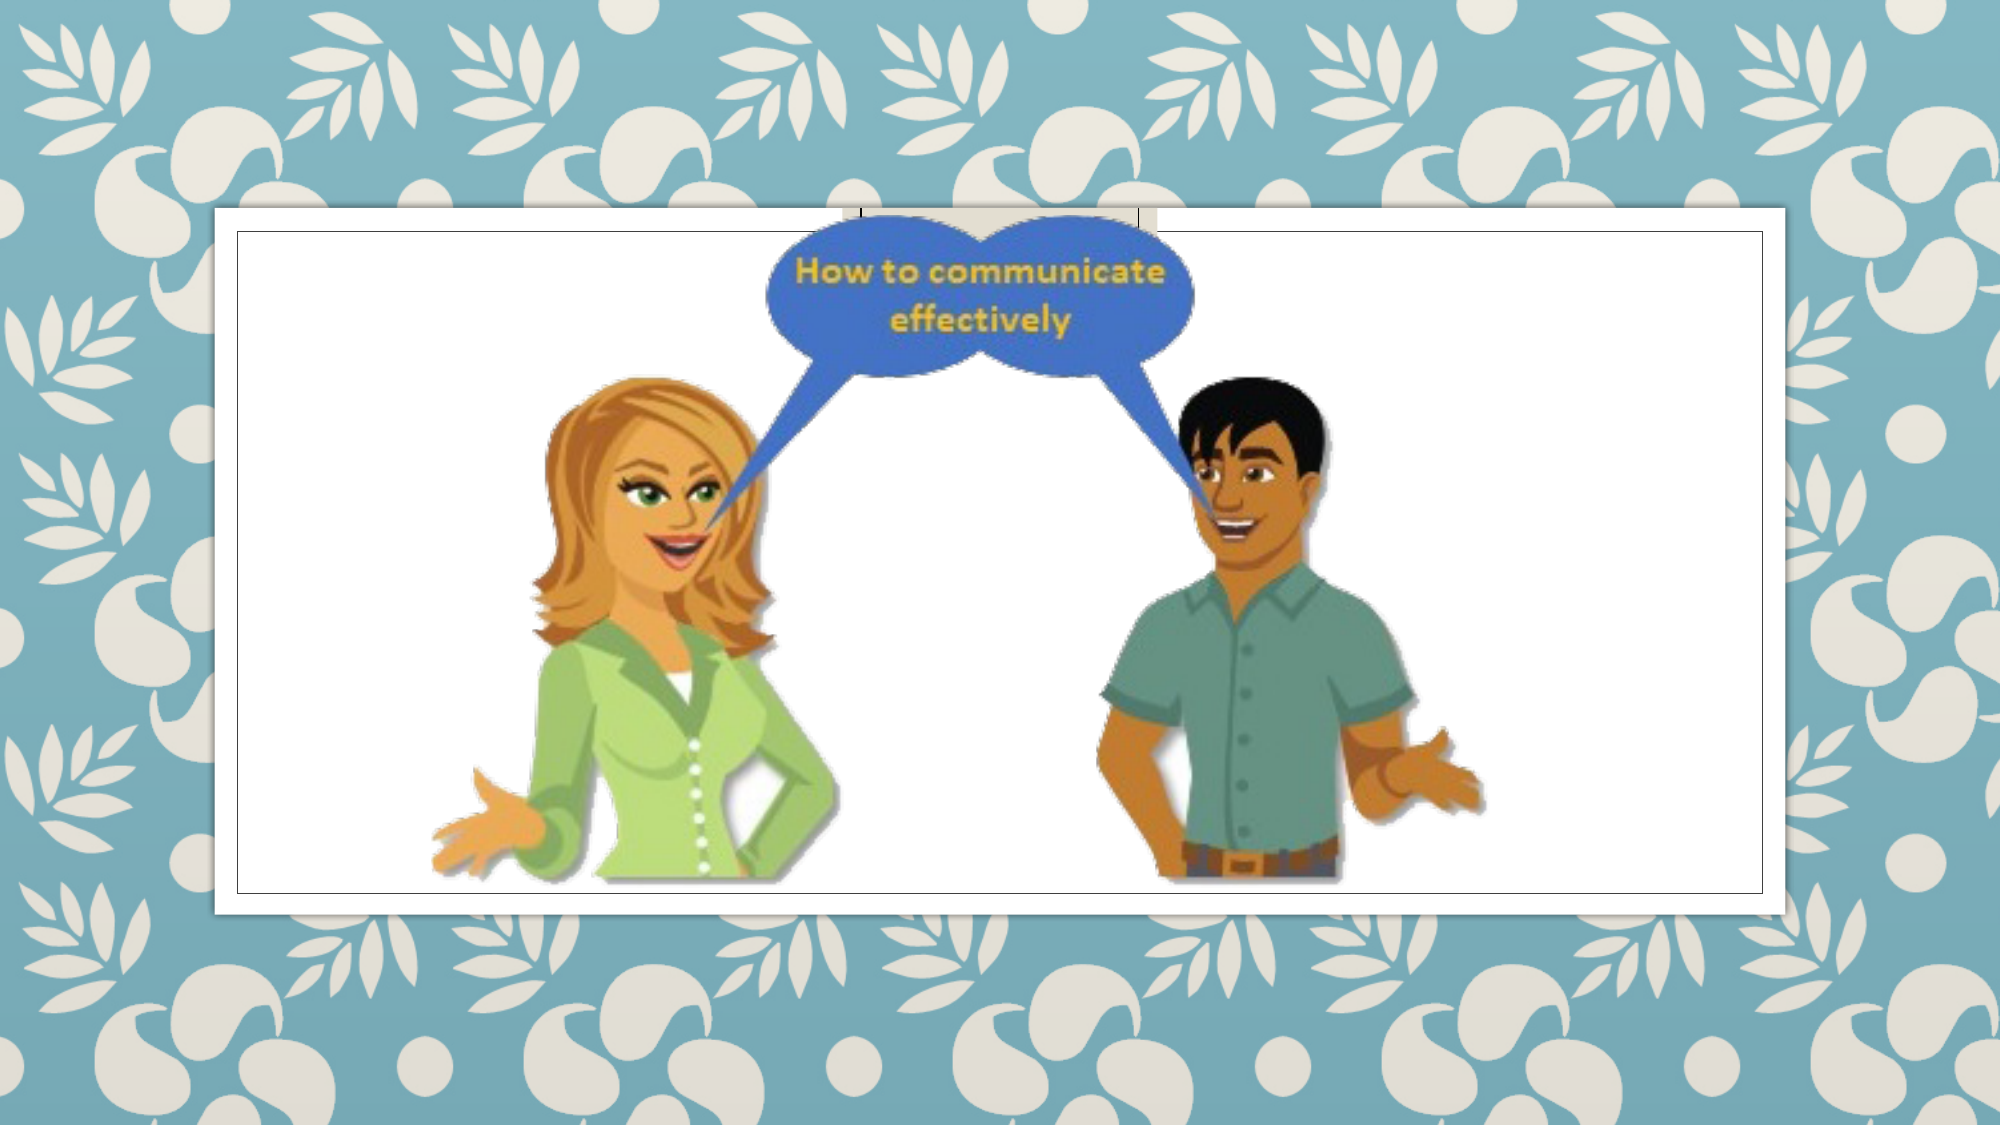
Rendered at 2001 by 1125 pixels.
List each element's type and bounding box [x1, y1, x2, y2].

picture [431, 215, 1490, 888]
